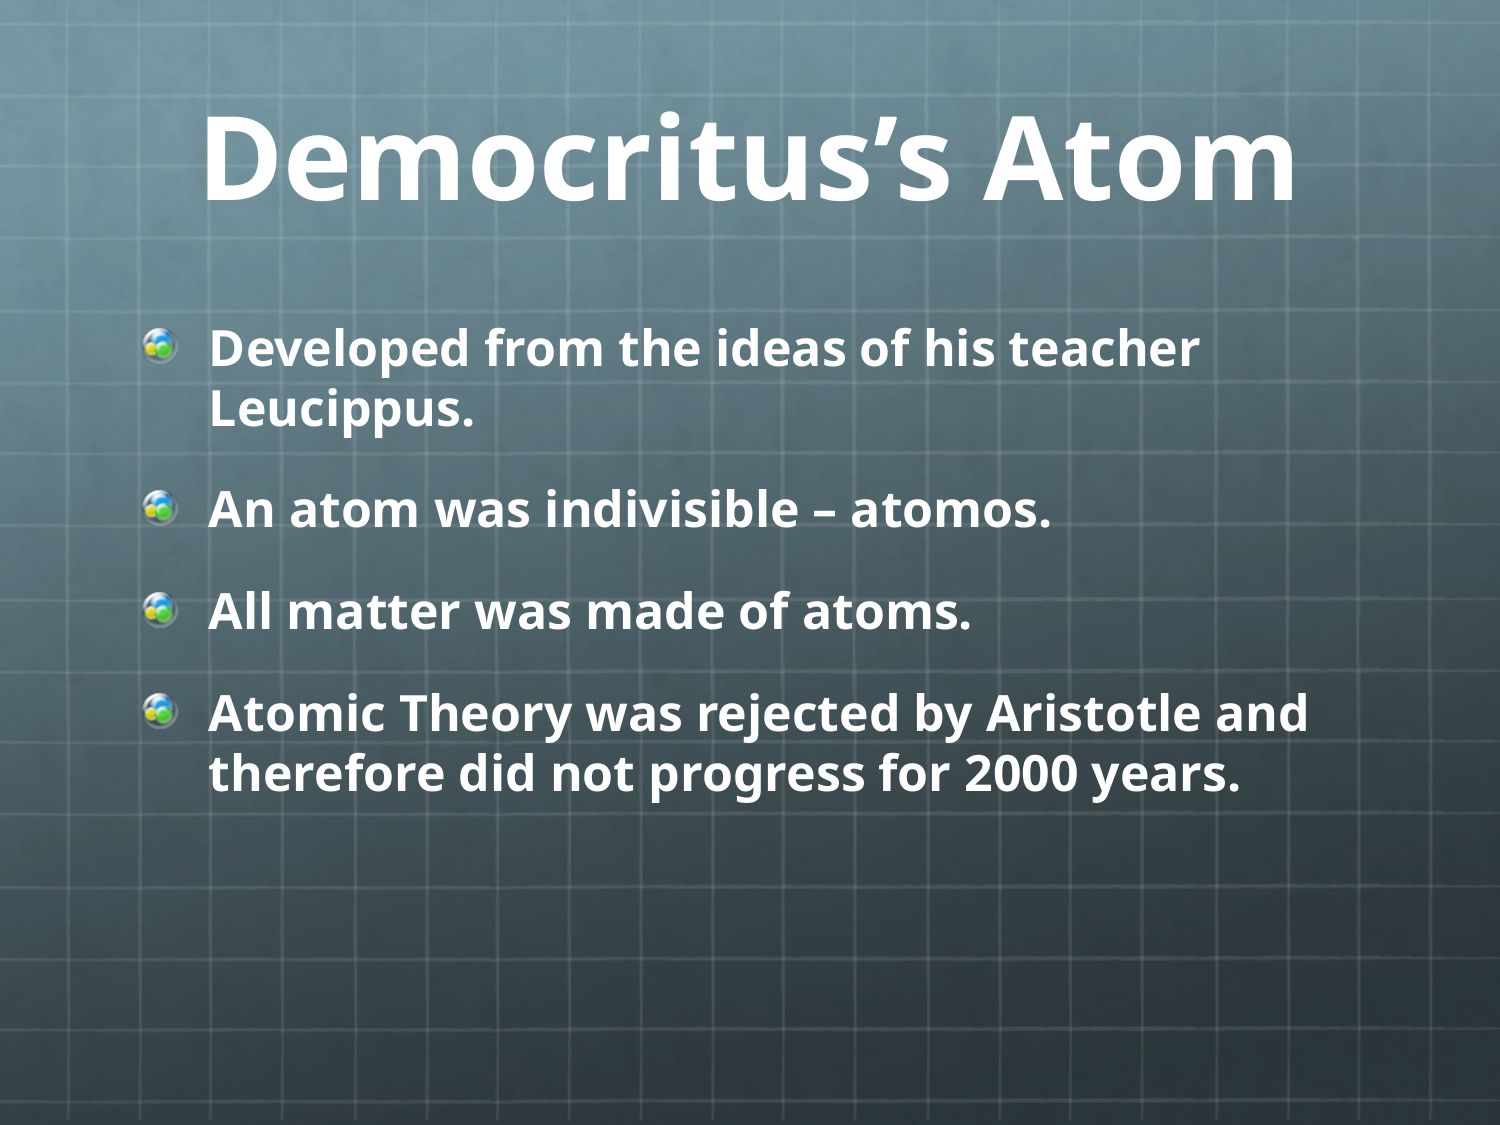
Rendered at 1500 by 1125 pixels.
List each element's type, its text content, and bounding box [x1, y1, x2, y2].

picture [0, 0, 1500, 1125]
list Developed from the ideas of his teacher Leucippus. An atom was indivisible – atomos. All matter was made of atoms. Atomic Theory was rejected by Aristotle and therefore did not progress for 2000 years. [127, 308, 1372, 958]
title Democritus’s Atom [127, 17, 1372, 289]
